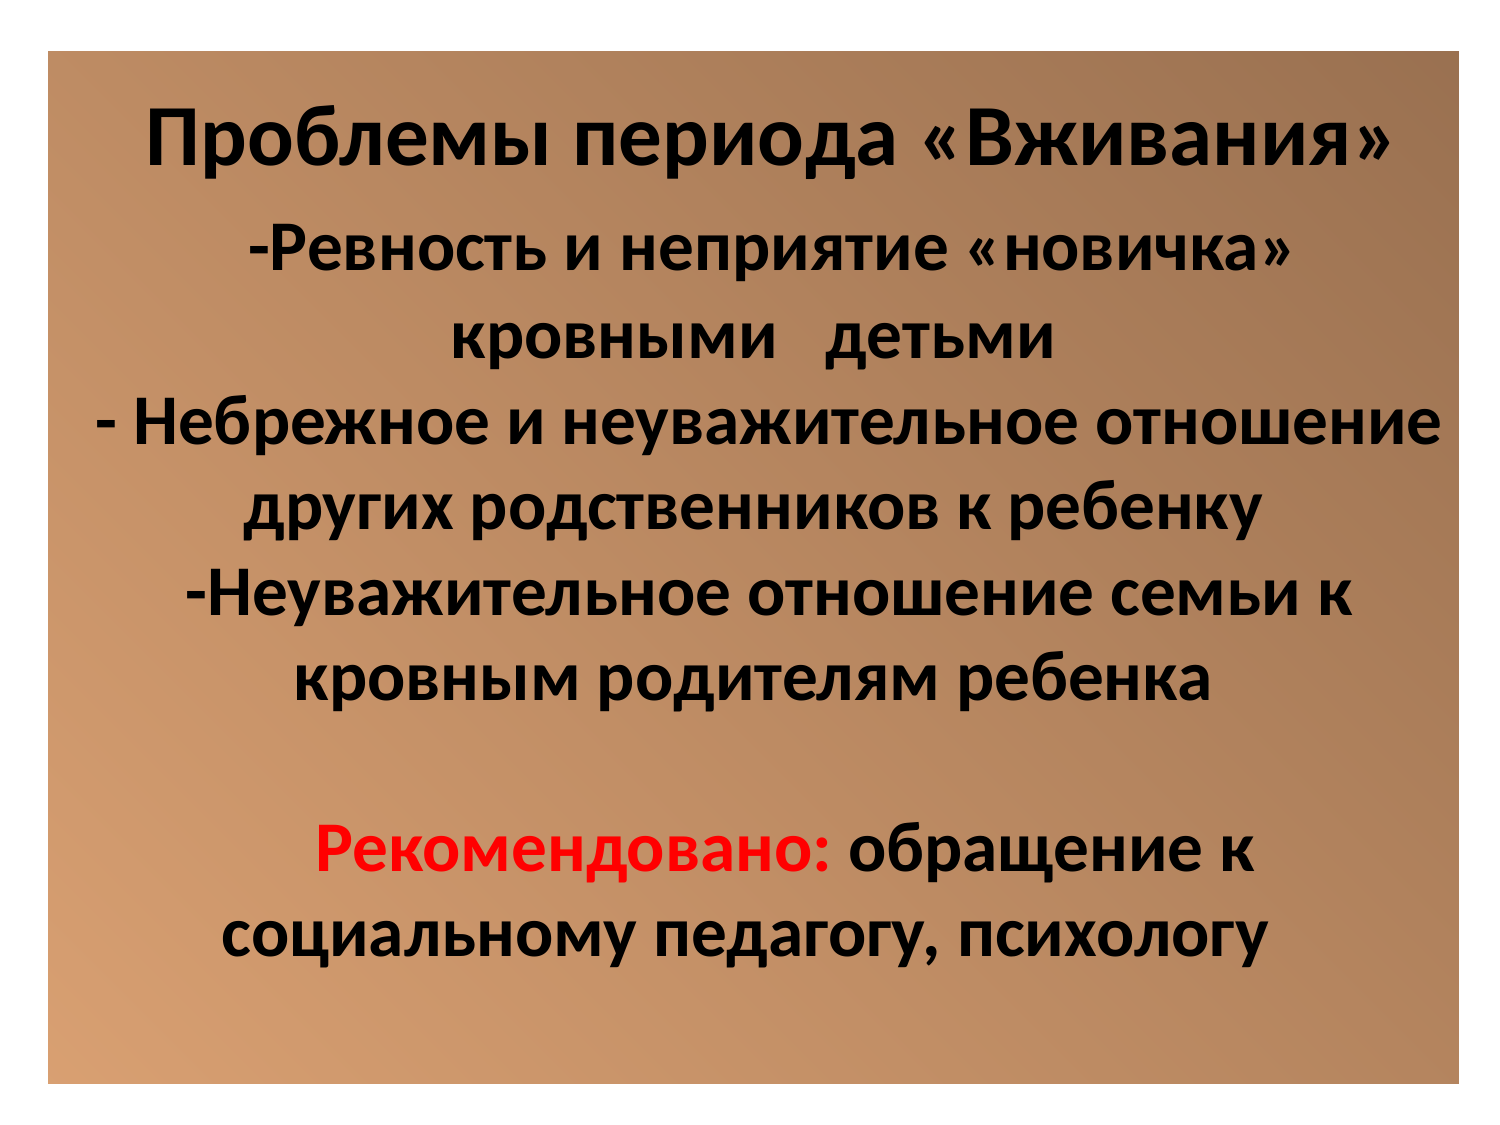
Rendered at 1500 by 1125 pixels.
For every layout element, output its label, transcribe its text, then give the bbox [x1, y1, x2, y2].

title Проблемы периода «Вживания» -Ревность и неприятие «новичка» кровными детьми - Небрежное и неуважительное отношение других родственников к ребенку -Неуважительное отношение семьи к кровным родителям ребенка Рекомендовано: обращение к социальному педагогу, психологу [41, 45, 1466, 1090]
